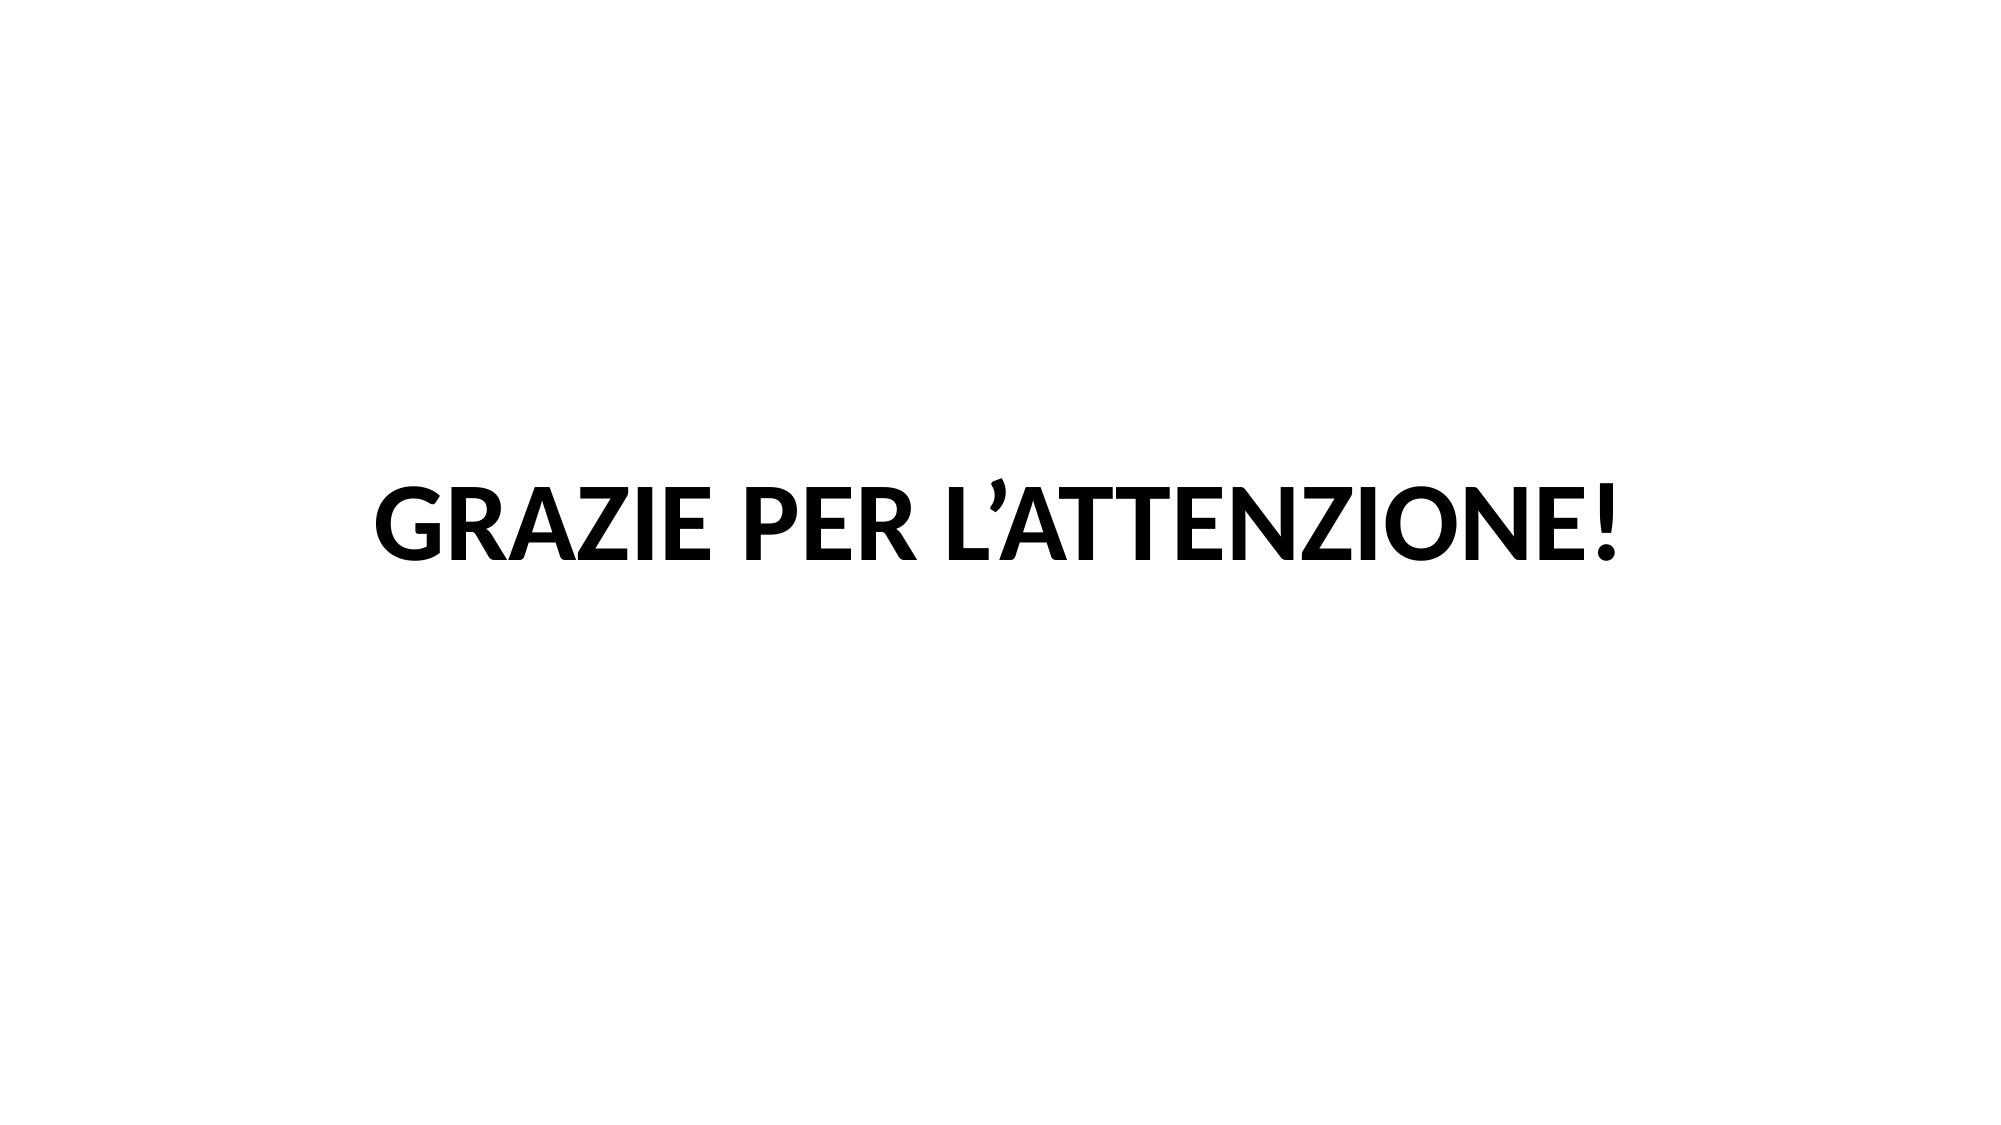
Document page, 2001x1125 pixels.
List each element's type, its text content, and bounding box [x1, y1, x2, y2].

list GRAZIE PER L’ATTENZIONE! [137, 299, 1863, 1014]
